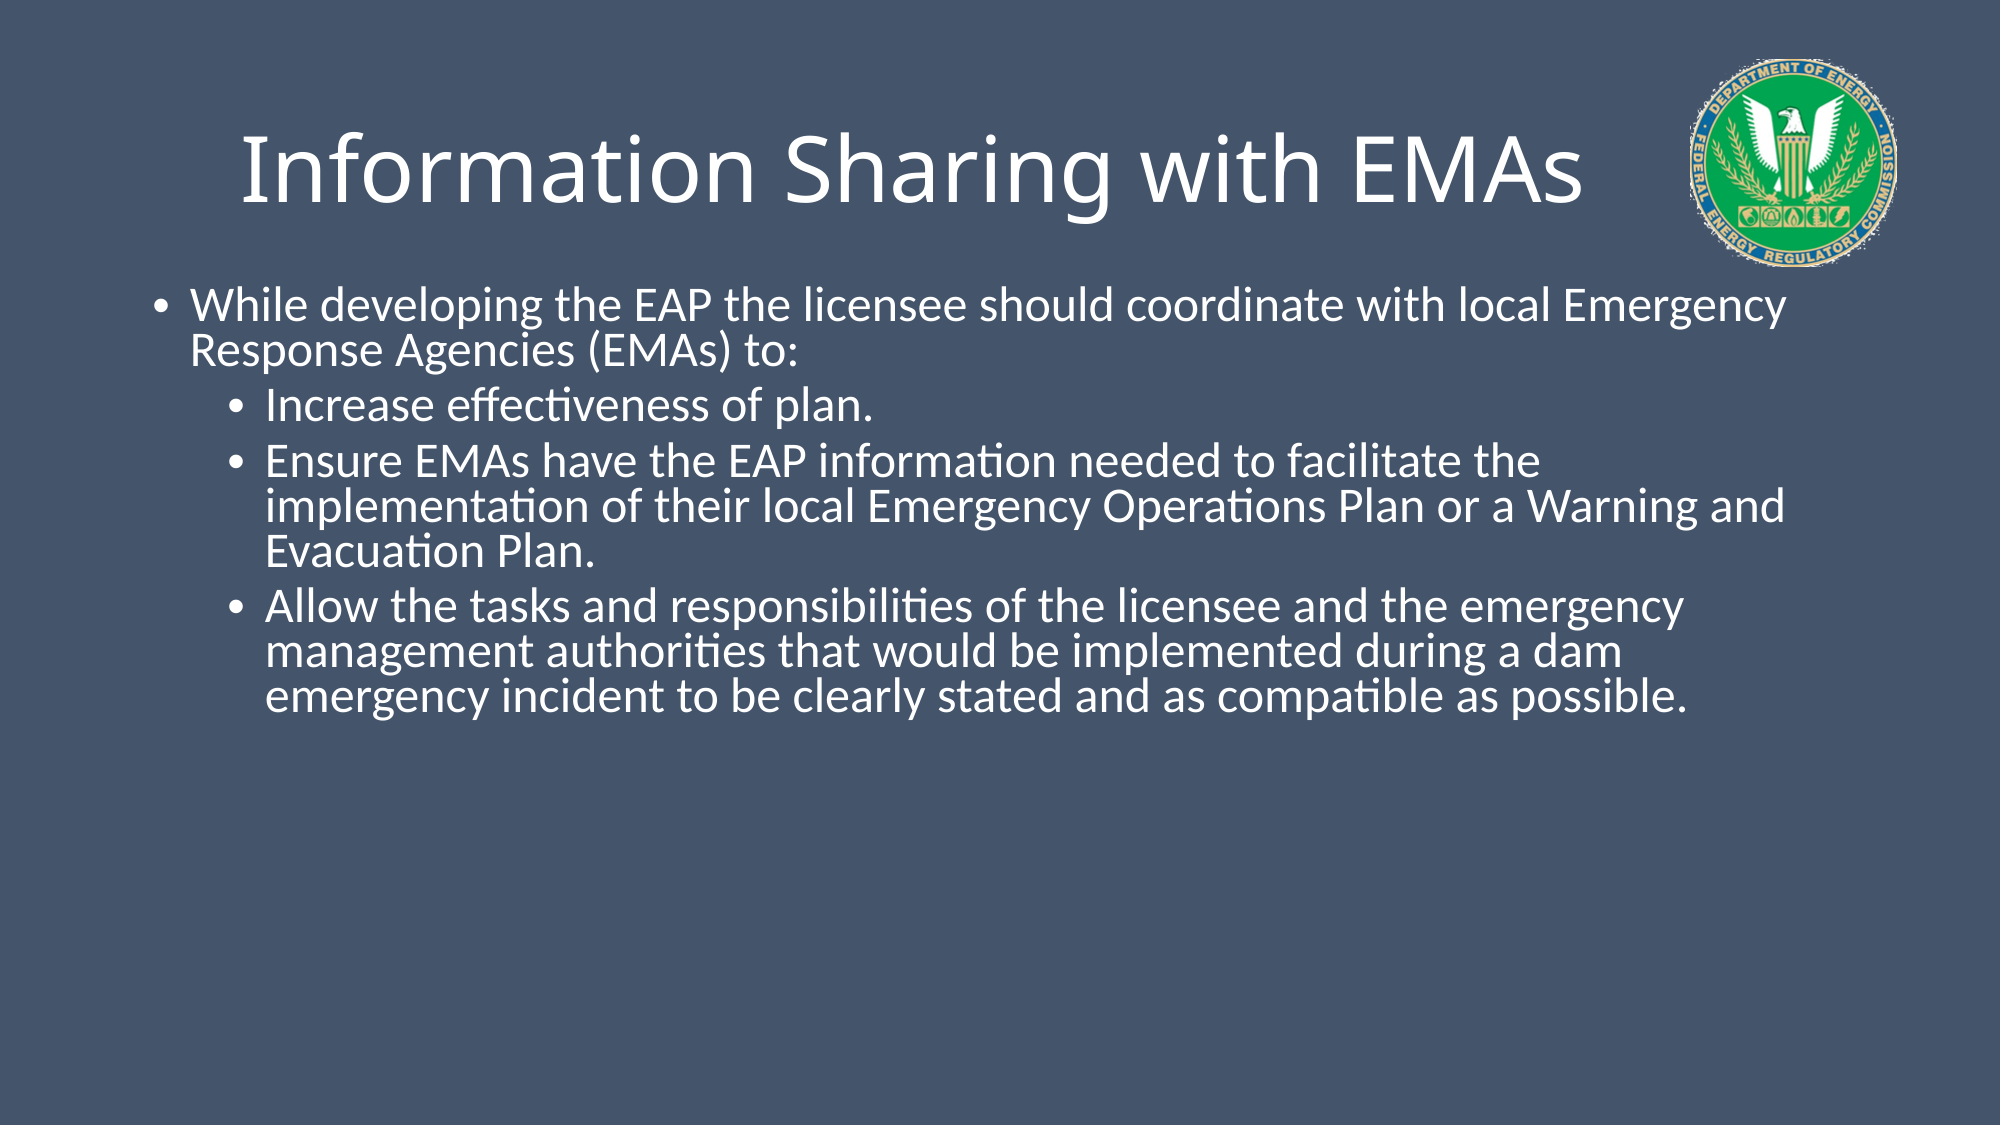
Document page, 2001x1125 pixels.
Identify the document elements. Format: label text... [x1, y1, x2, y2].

list While developing the EAP the licensee should coordinate with local Emergency Response Agencies (EMAs) to: Increase effectiveness of plan. Ensure EMAs have the EAP information needed to facilitate the implementation of their local Emergency Operations Plan or a Warning and Evacuation Plan. Allow the tasks and responsibilities of the licensee and the emergency management authorities that would be implemented during a dam emergency incident to be clearly stated and as compatible as possible. [137, 277, 1863, 1079]
title Information Sharing with EMAs [51, 60, 1777, 278]
picture [1690, 59, 1897, 267]
